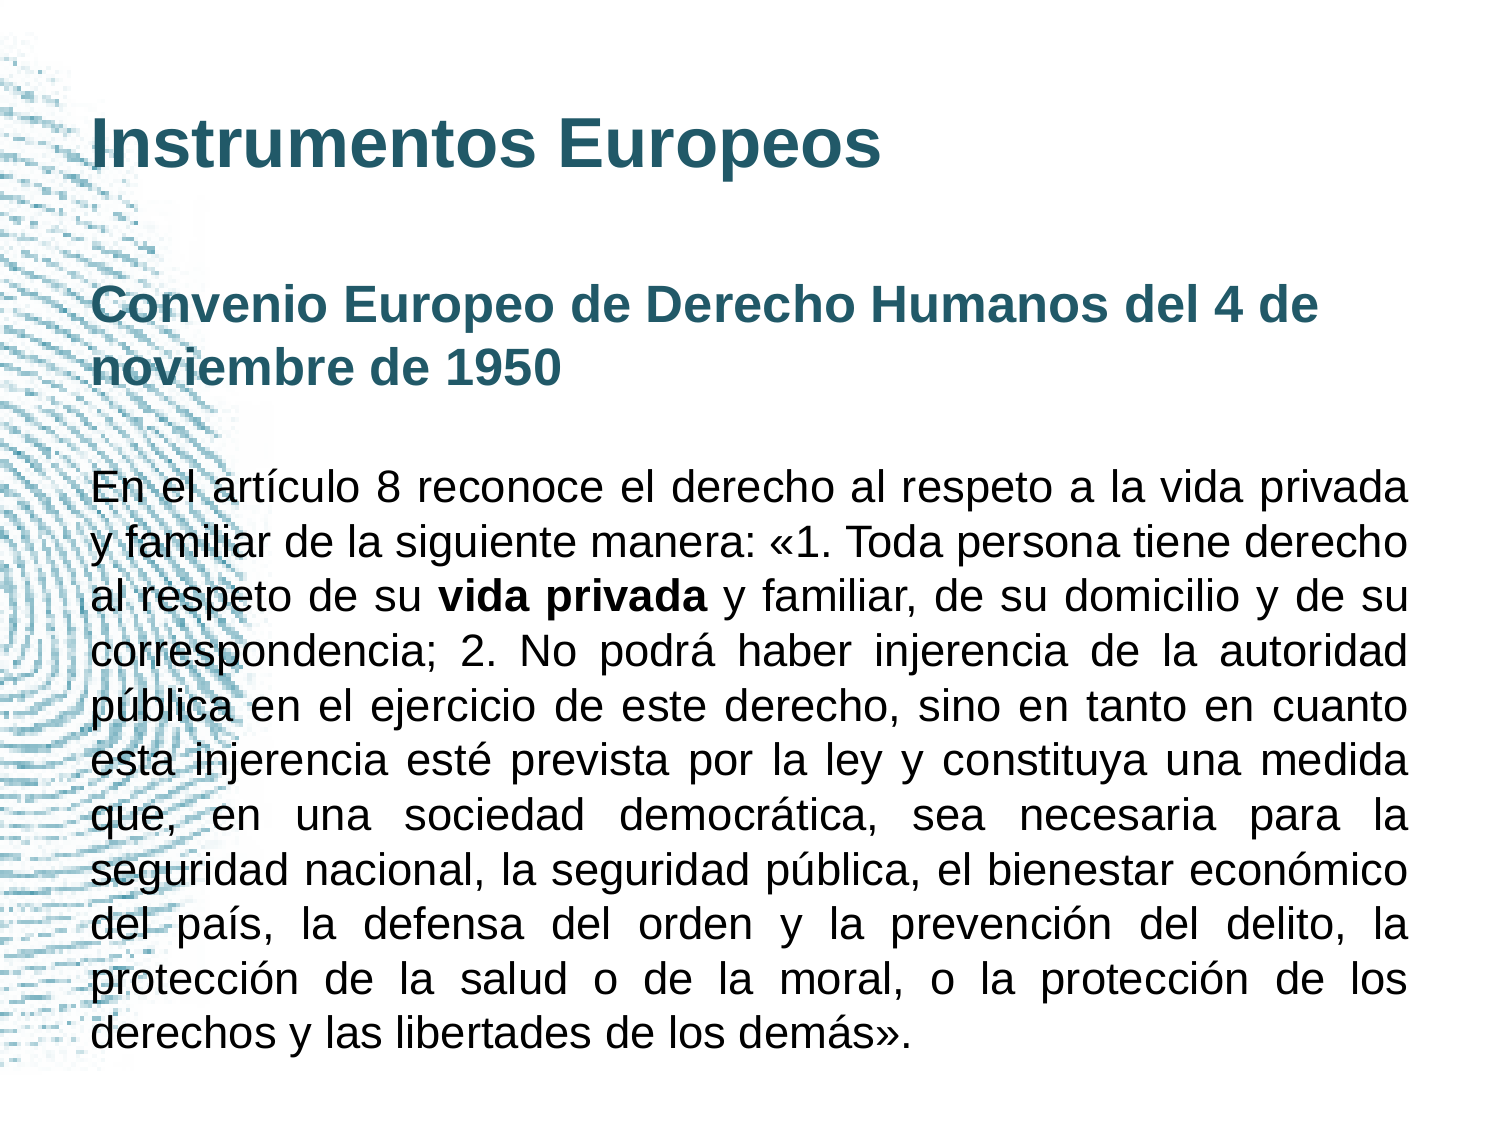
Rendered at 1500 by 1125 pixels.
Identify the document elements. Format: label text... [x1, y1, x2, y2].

title Instrumentos Europeos [75, 45, 1425, 233]
list Convenio Europeo de Derecho Humanos del 4 de noviembre de 1950 En el artículo 8 reconoce el derecho al respeto a la vida privada y familiar de la siguiente manera: «1. Toda persona tiene derecho al respeto de su vida privada y familiar, de su domicilio y de su correspondencia; 2. No podrá haber injerencia de la autoridad pública en el ejercicio de este derecho, sino en tanto en cuanto esta injerencia esté prevista por la ley y constituya una medida que, en una sociedad democrática, sea necesaria para la seguridad nacional, la seguridad pública, el bienestar económico del país, la defensa del orden y la prevención del delito, la protección de la salud o de la moral, o la protección de los derechos y las libertades de los demás». [75, 262, 1425, 1083]
